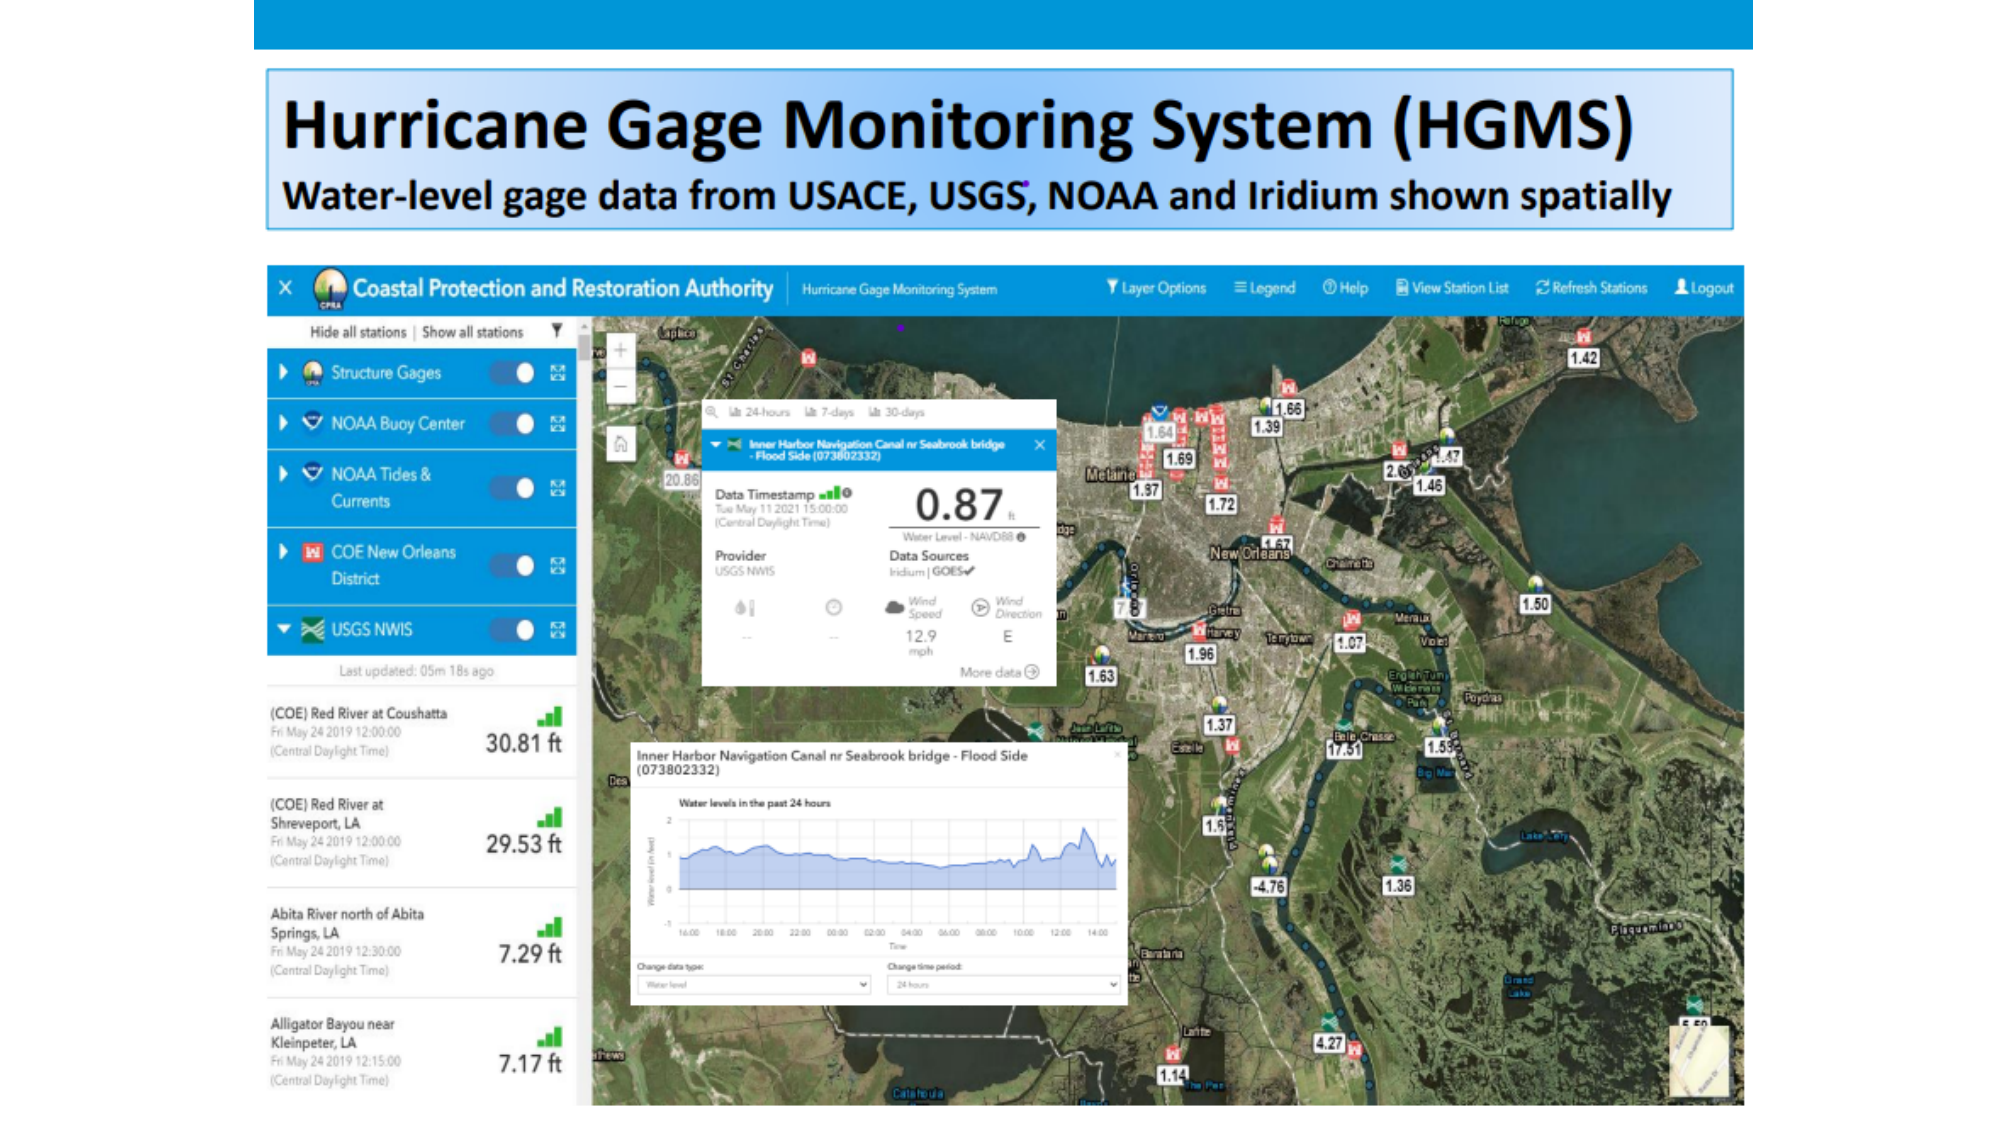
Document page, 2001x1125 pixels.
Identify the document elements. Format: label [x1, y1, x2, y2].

list [254, 0, 1753, 1125]
